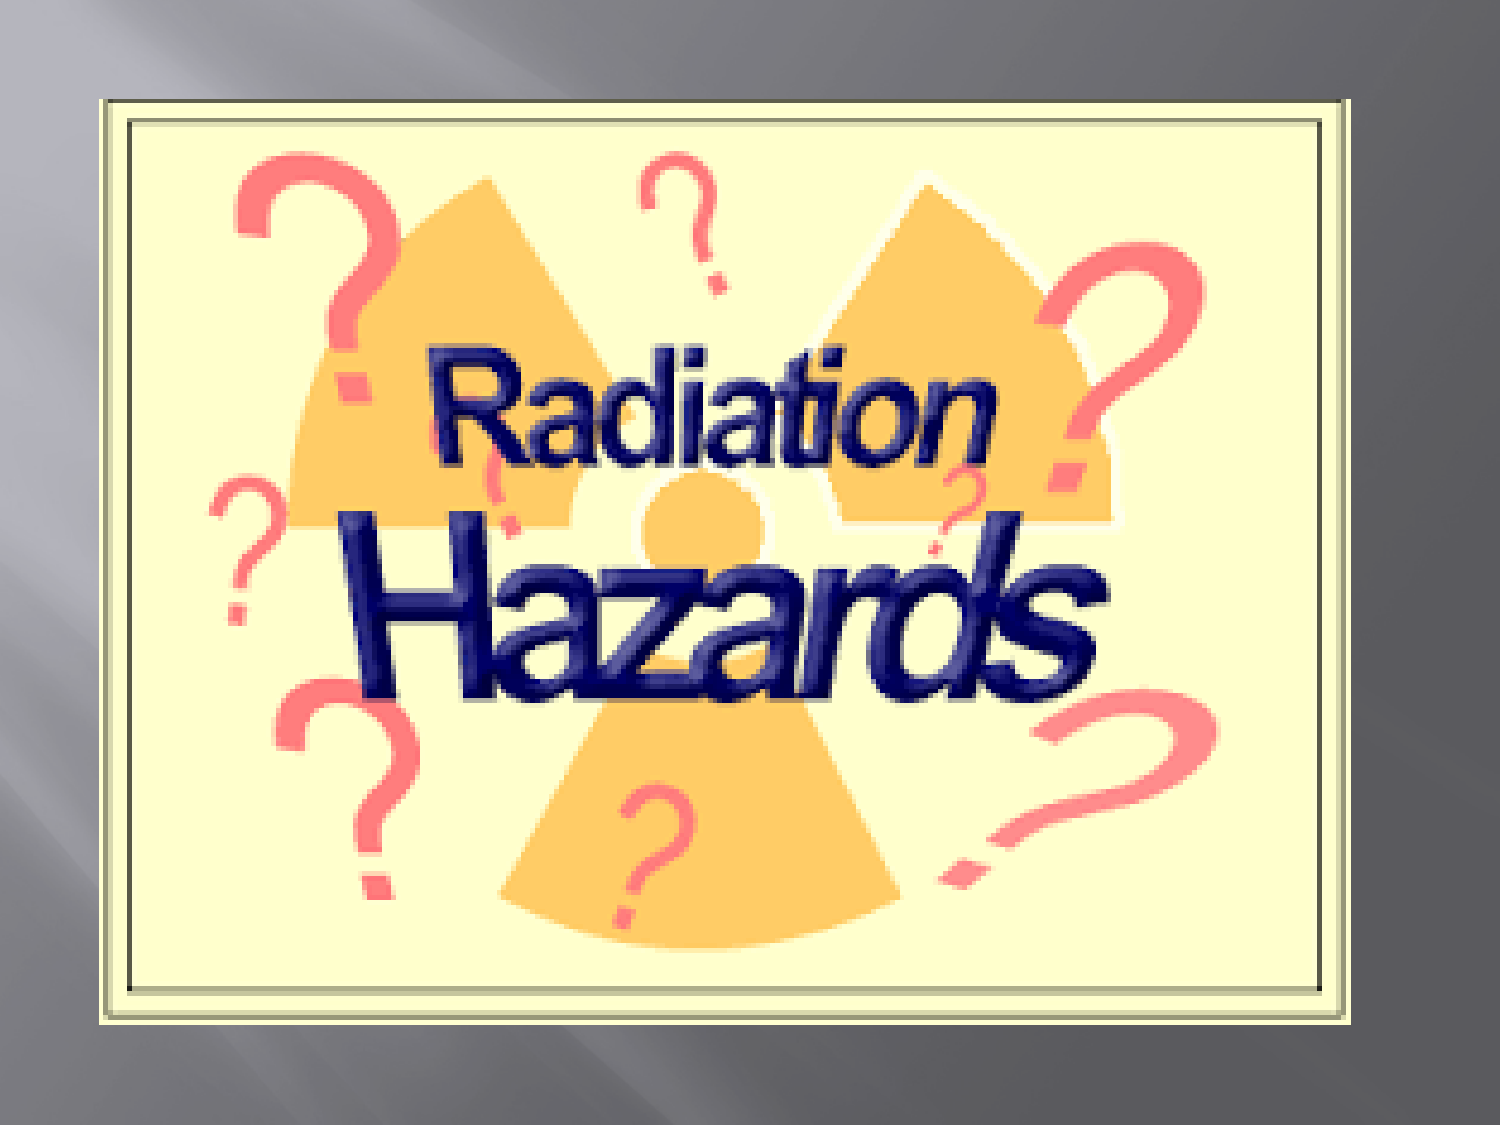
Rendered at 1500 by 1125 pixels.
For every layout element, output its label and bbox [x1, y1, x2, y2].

picture [99, 99, 1352, 1026]
